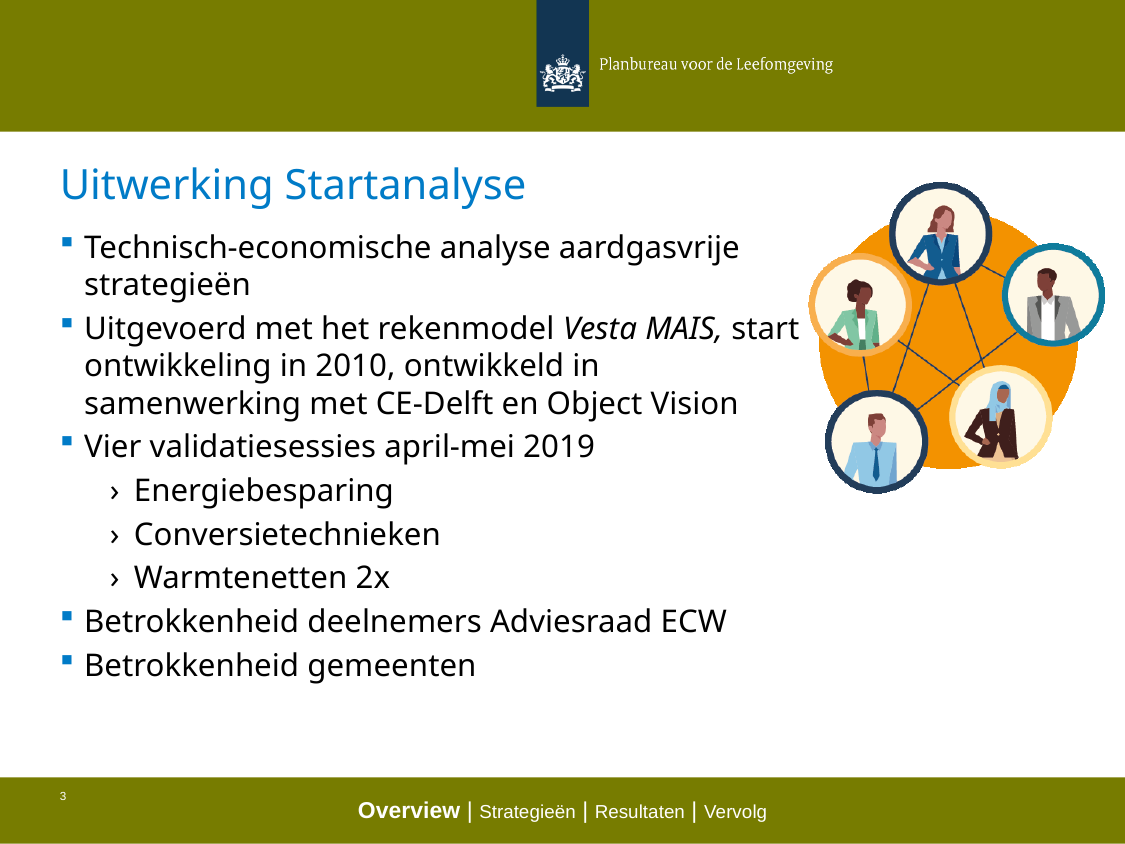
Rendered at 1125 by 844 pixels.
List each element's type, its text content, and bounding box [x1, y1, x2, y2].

text_box Overview | Strategieën | Resultaten | Vervolg [0, 788, 1125, 831]
picture [182, 0, 943, 142]
list Technisch-economische analyse aardgasvrije strategieën Uitgevoerd met het rekenmodel Vesta MAIS, start ontwikkeling in 2010, ontwikkeld in samenwerking met CE-Delft en Object Vision Vier validatiesessies april-mei 2019 Energiebesparing Conversietechnieken Warmtenetten 2x Betrokkenheid deelnemers Adviesraad ECW Betrokkenheid gemeenten [59, 226, 811, 754]
title Uitwerking Startanalyse [59, 158, 1066, 213]
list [786, 177, 1110, 501]
